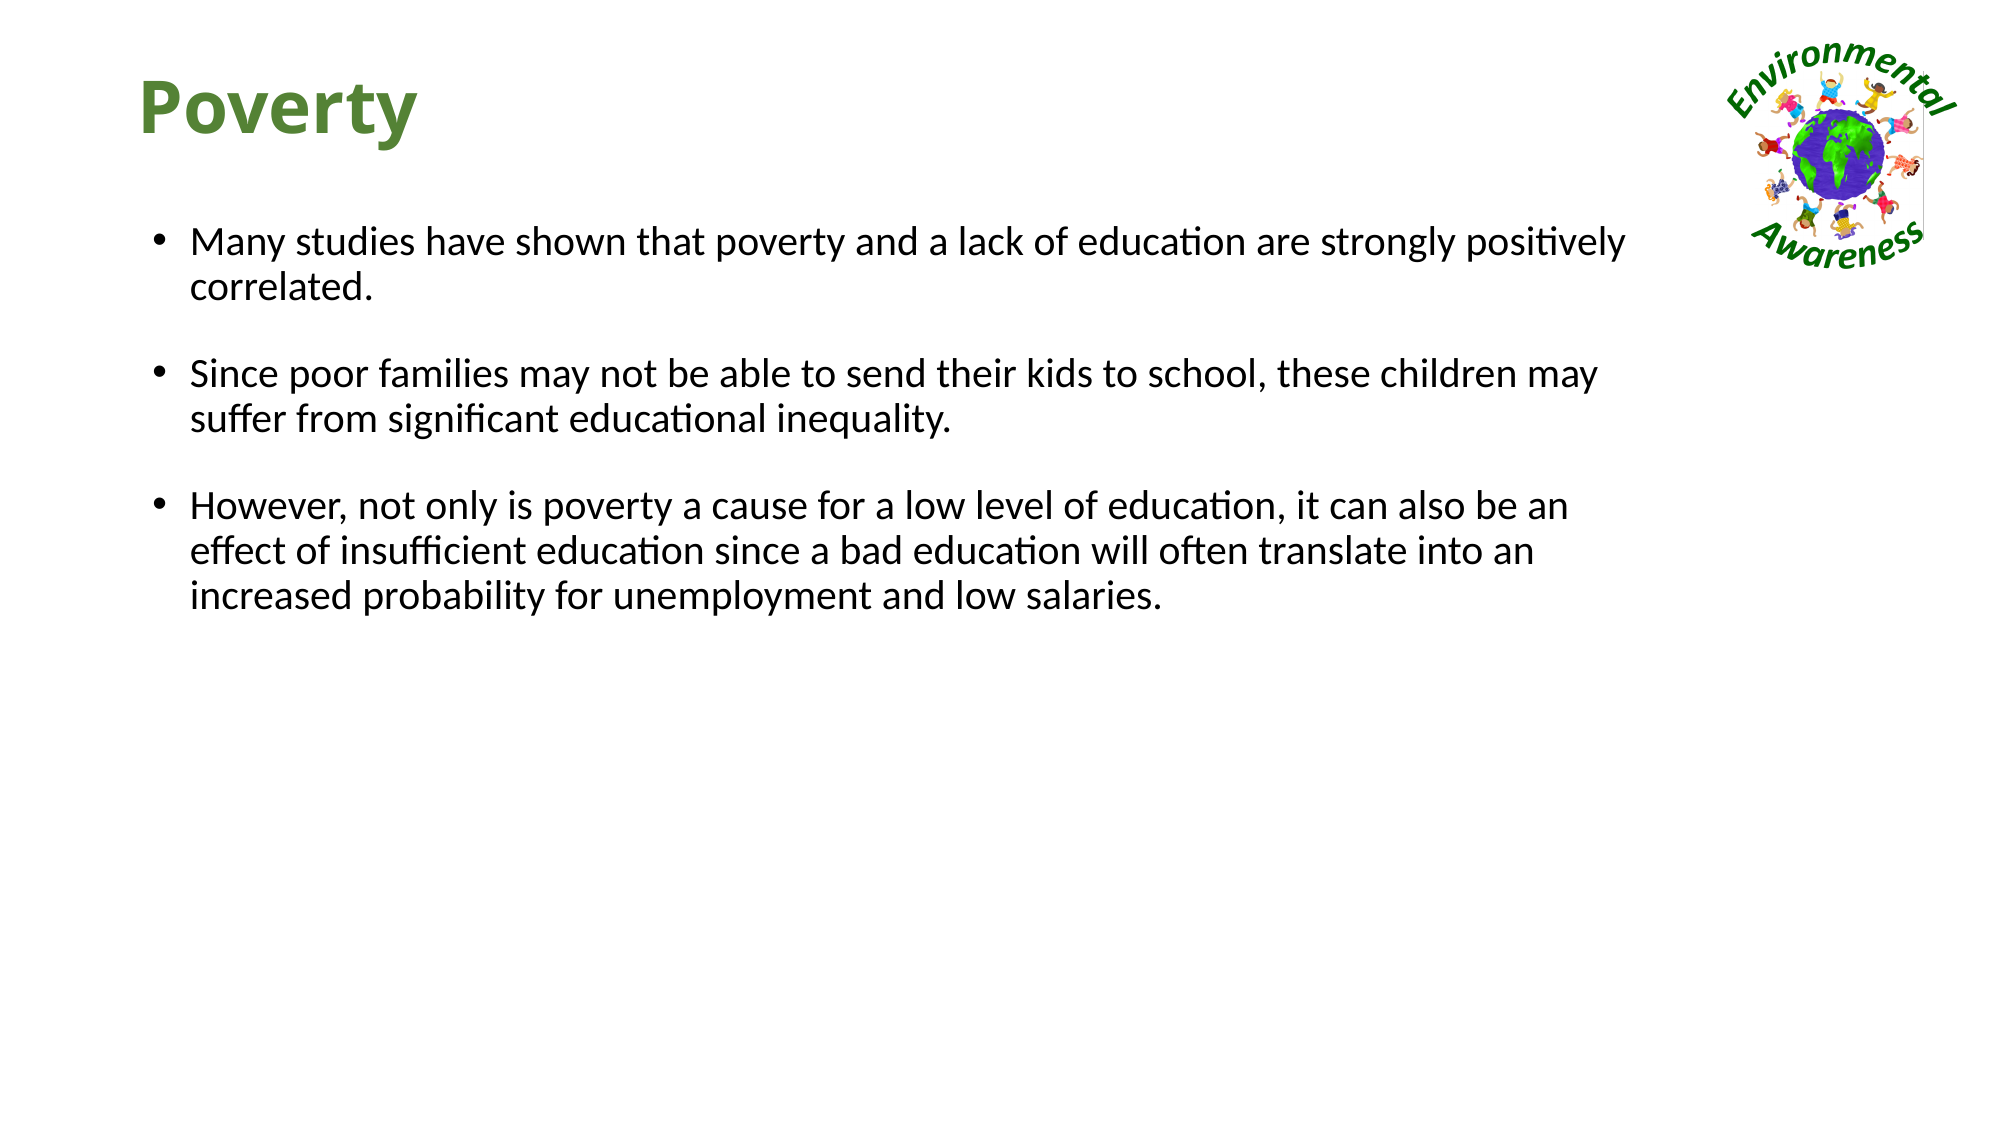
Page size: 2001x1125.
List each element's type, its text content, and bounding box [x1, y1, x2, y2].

title Poverty [122, 59, 1650, 160]
picture [1716, 35, 1962, 278]
list Many studies have shown that poverty and a lack of education are strongly positively correlated. Since poor families may not be able to send their kids to school, these children may suffer from significant educational inequality. However, not only is poverty a cause for a low level of education, it can also be an effect of insufficient education since a bad education will often translate into an increased probability for unemployment and low salaries. [137, 212, 1650, 1021]
